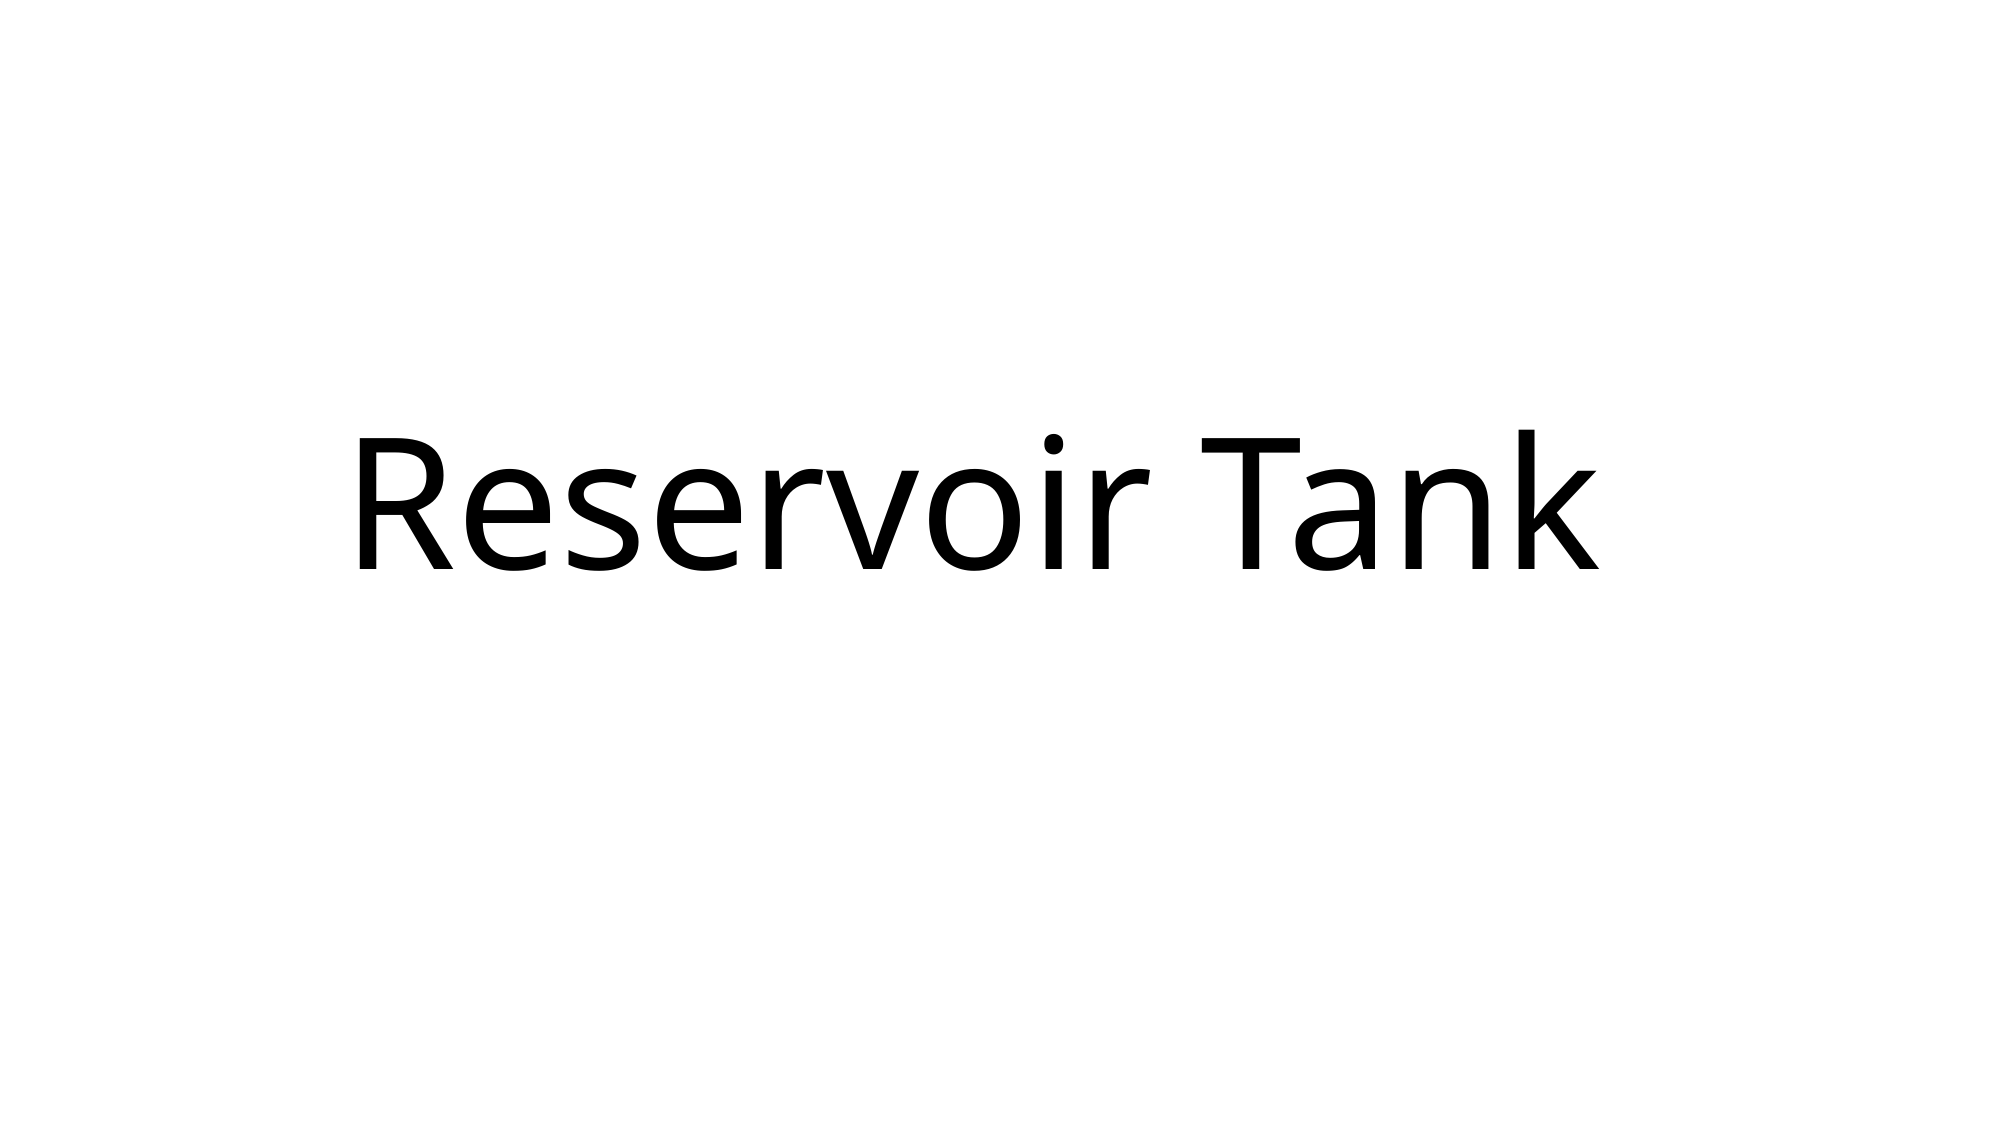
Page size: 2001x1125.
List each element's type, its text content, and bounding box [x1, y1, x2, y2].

title Reservoir Tank [109, 401, 1835, 620]
